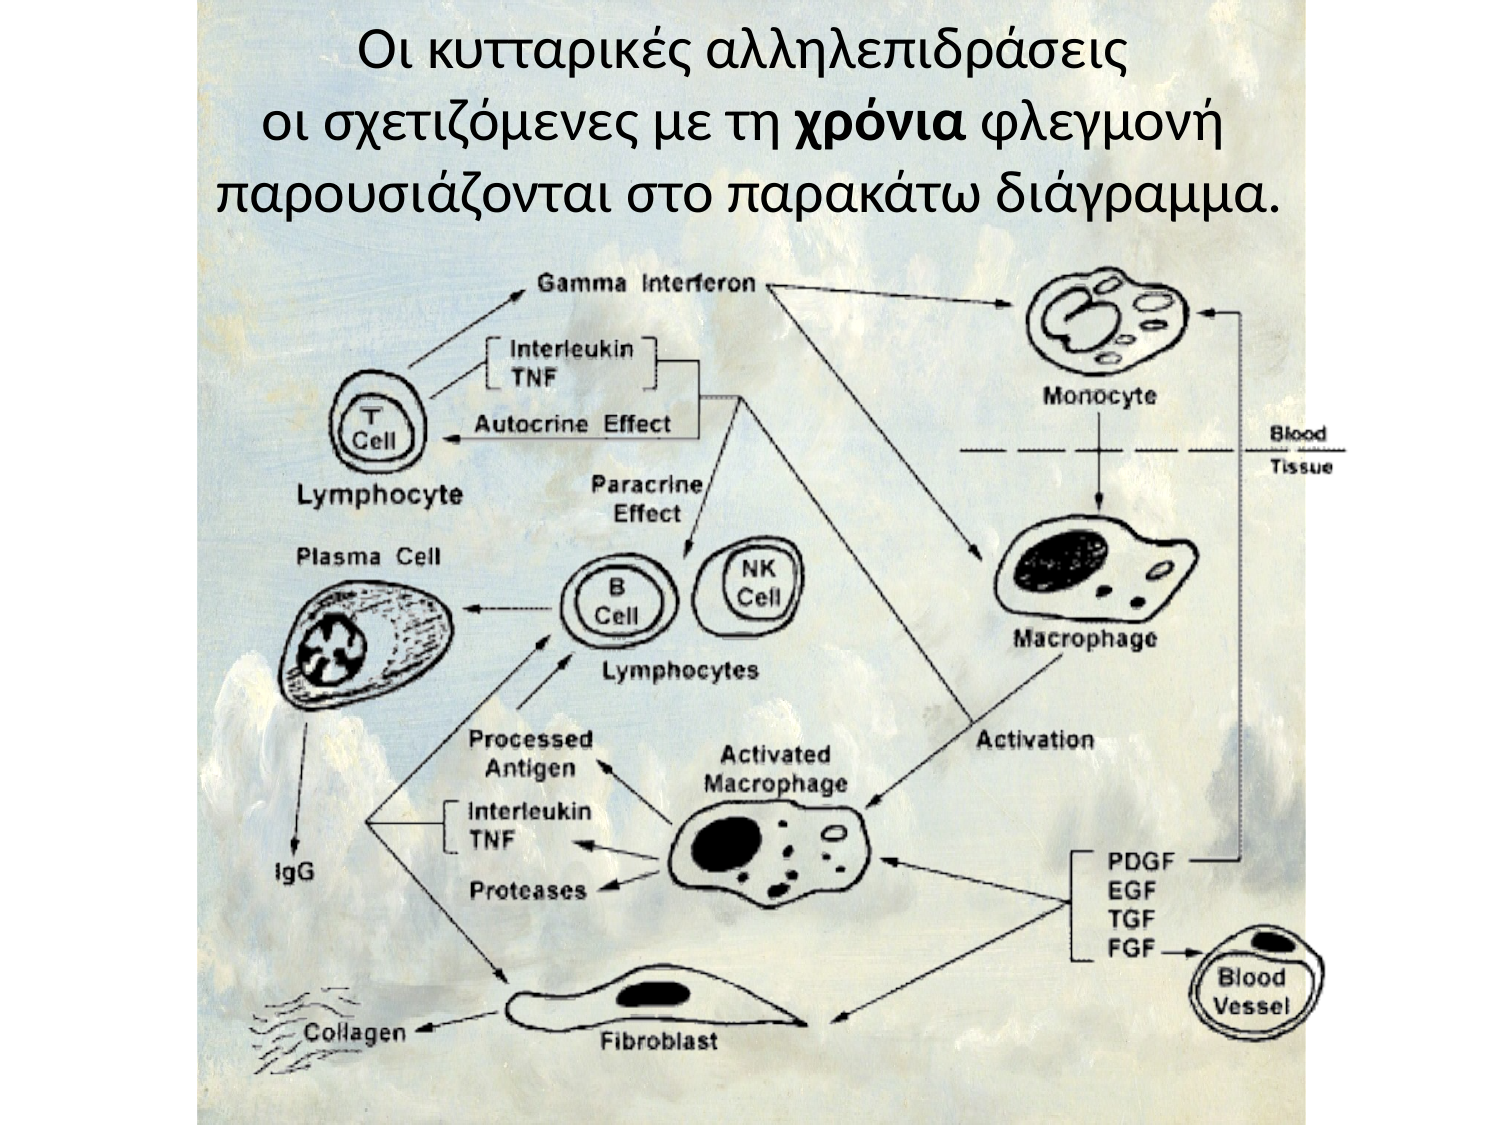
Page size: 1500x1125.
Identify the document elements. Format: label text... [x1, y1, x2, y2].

picture [0, 233, 1500, 1125]
title Οι κυτταρικές αλληλεπιδράσεις οι σχετιζόμενες με τη χρόνια φλεγμονή παρουσιάζονται στο παρακάτω διάγραμμα. [0, 0, 1500, 233]
